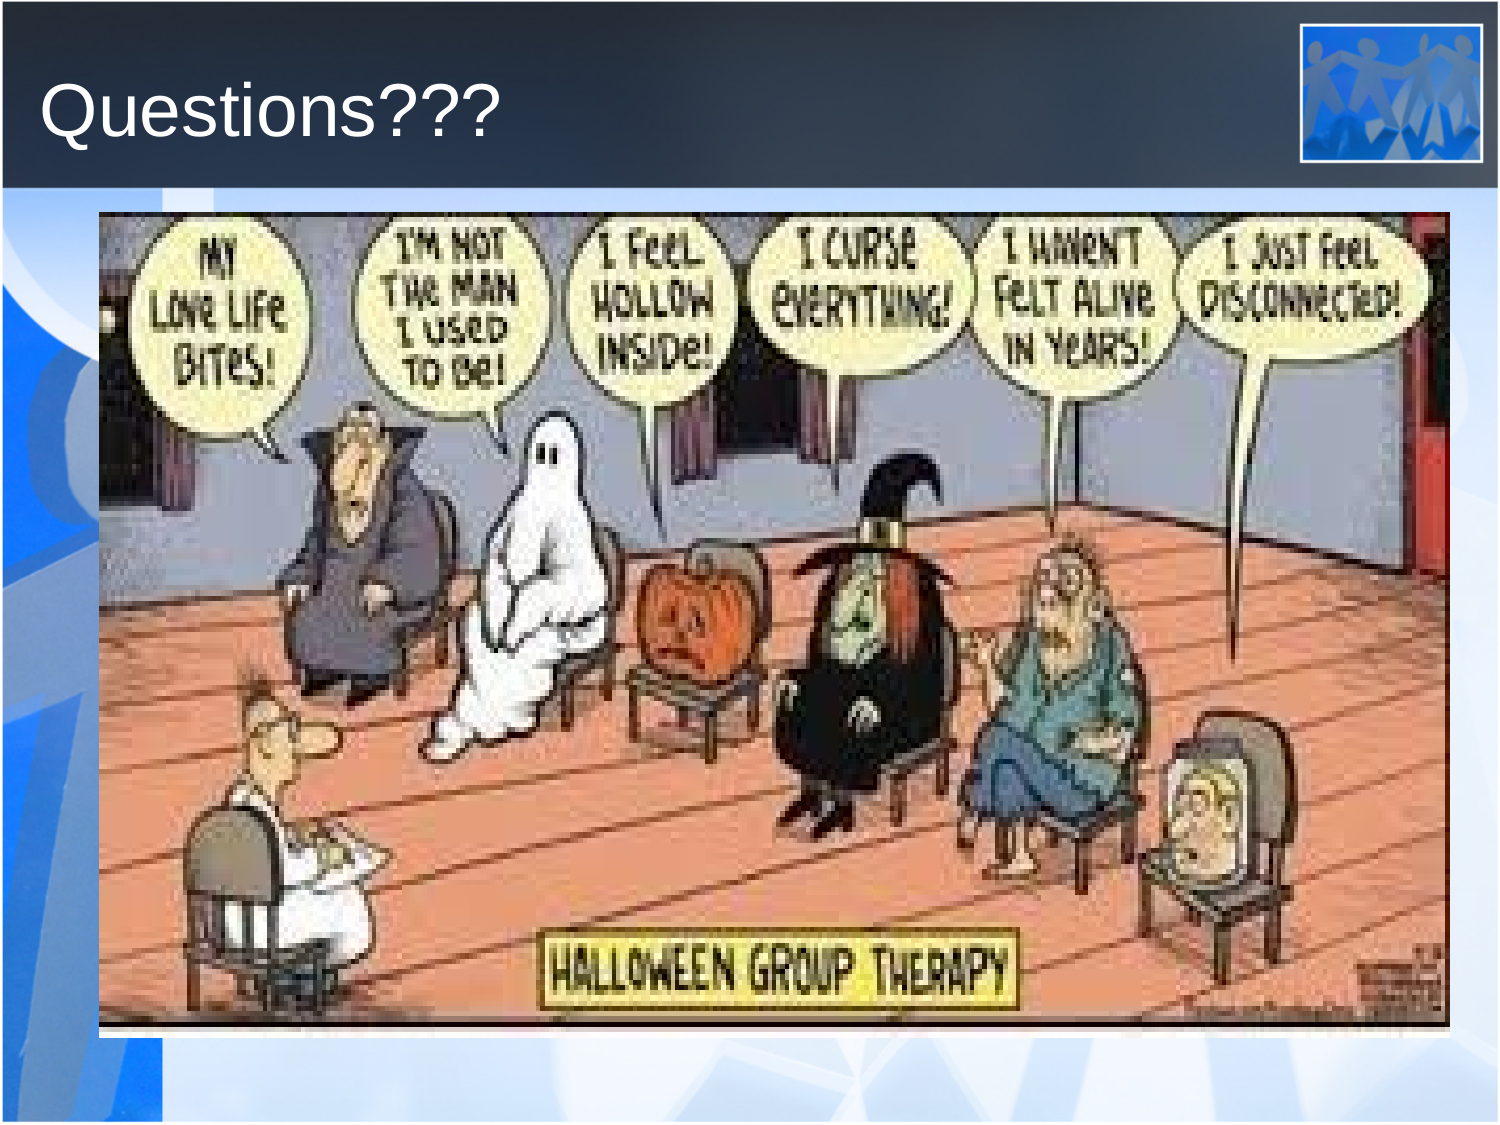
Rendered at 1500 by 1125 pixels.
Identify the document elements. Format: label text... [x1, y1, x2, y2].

title Questions??? [24, 37, 1476, 176]
picture [0, 0, 1500, 1125]
